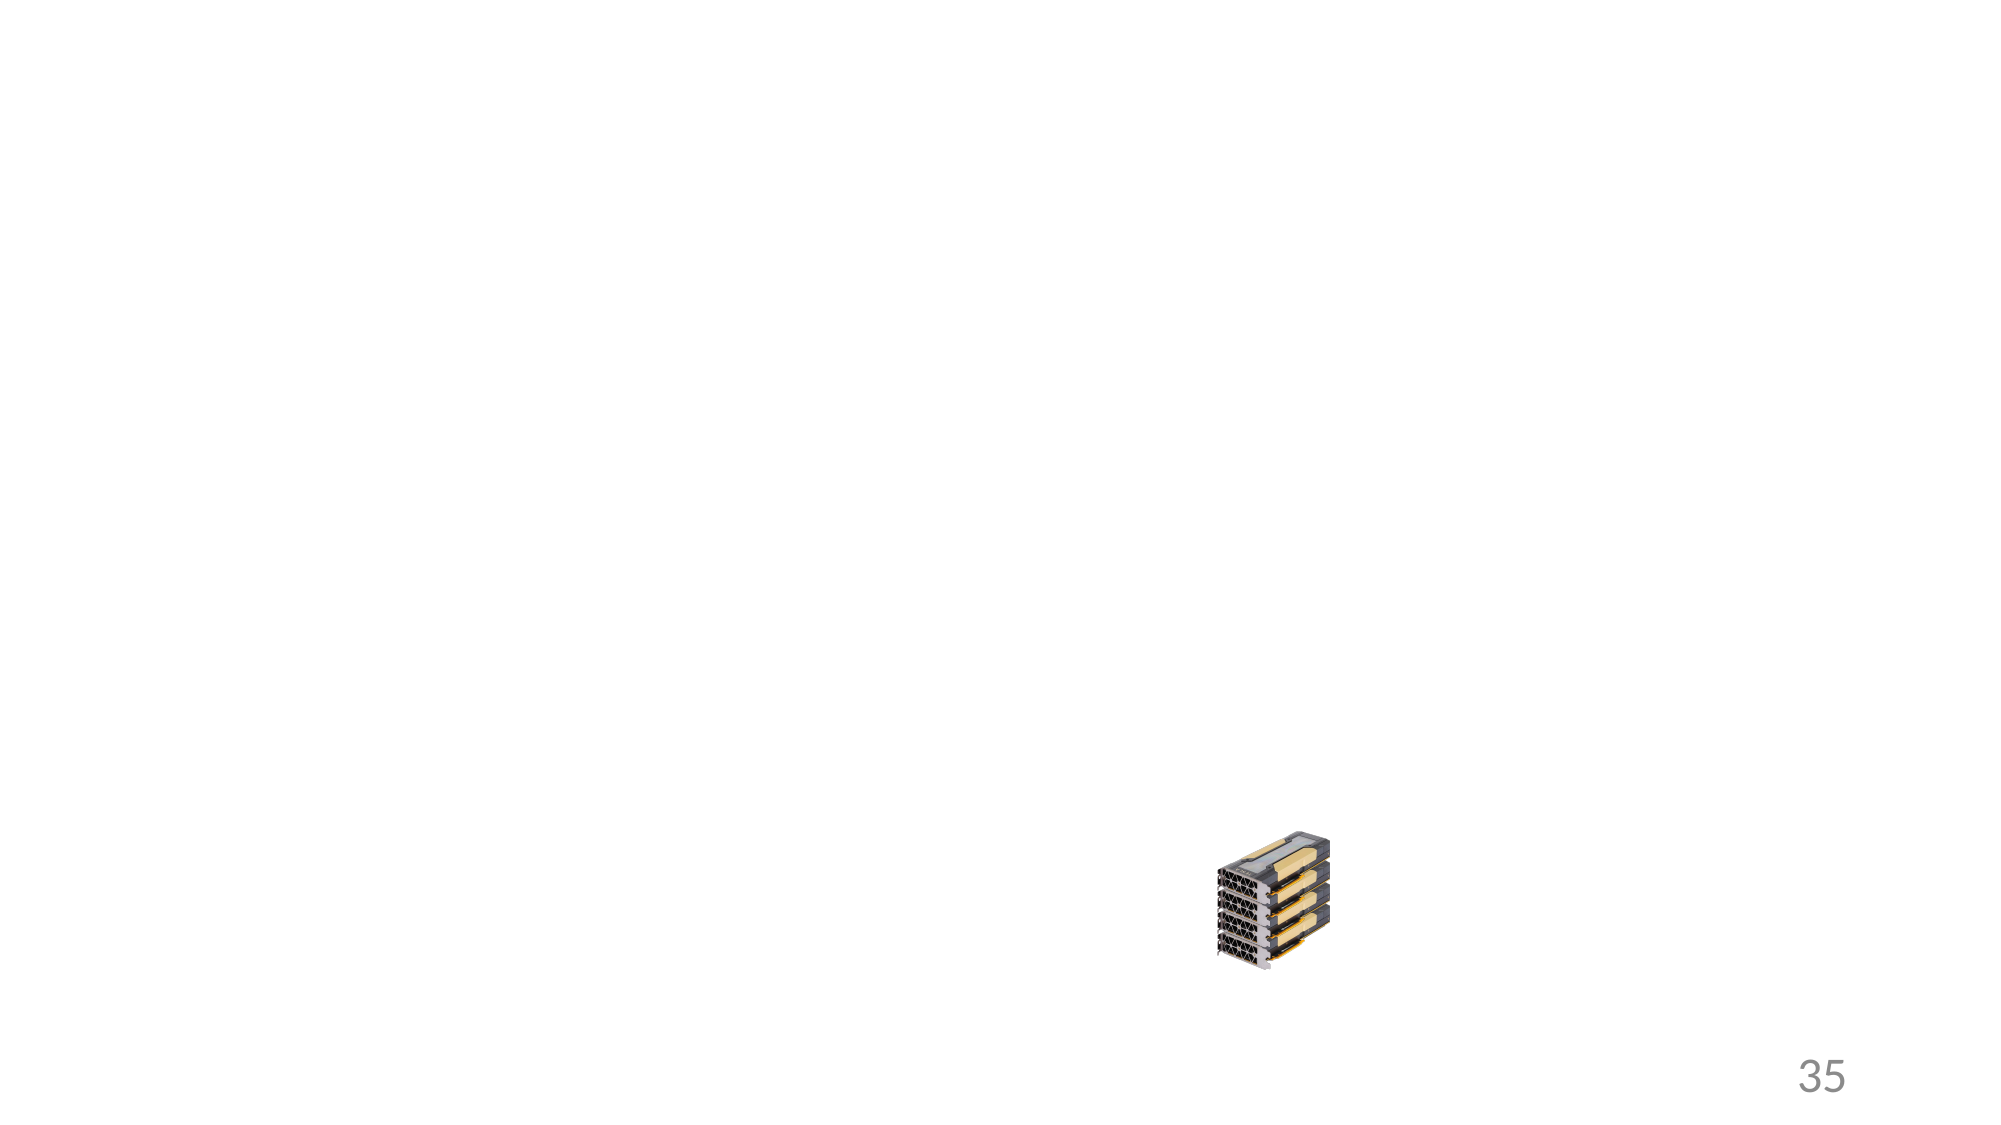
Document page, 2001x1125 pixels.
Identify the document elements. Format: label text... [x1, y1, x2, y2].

slide_number 35 [1412, 1042, 1863, 1103]
picture [1217, 831, 1331, 970]
